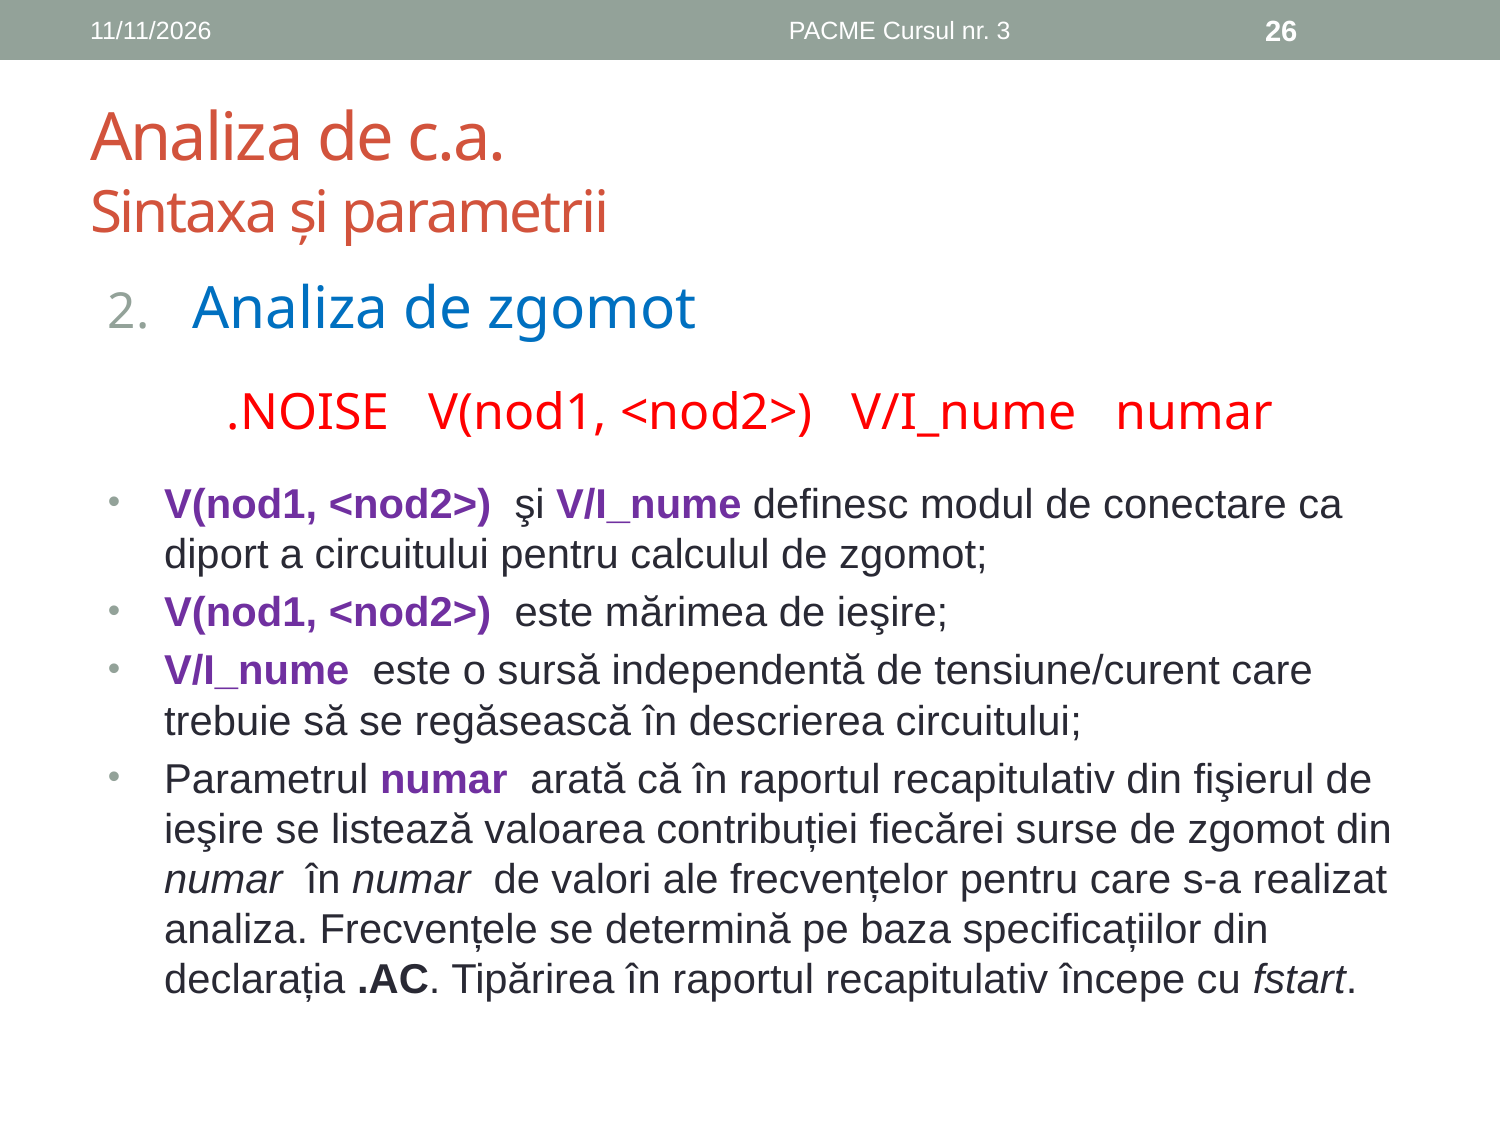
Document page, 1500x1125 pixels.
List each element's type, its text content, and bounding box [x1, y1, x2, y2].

footer PACME Cursul nr. 3 [562, 3, 1238, 57]
slide_number 26 [1250, 3, 1425, 57]
title Analiza de c.a. Sintaxa și parametrii [75, 87, 1425, 250]
list Analiza de zgomot .NOISE V(nod1, <nod2>) V/I_nume numar V(nod1, <nod2>) şi V/I_nume definesc modul de conectare ca diport a circuitului pentru calculul de zgomot; V(nod1, <nod2>) este mărimea de ieşire; V/I_nume este o sursă independentă de tensiune/curent care trebuie să se regăsească în descrierea circuitului; Parametrul numar arată că în raportul recapitulativ din fişierul de ieşire se listează valoarea contribuției fiecărei surse de zgomot din numar în numar de valori ale frecvențelor pentru care s-a realizat analiza. Frecvențele se determină pe baza specificațiilor din declarația .AC. Tipărirea în raportul recapitulativ începe cu fstart. [75, 262, 1425, 1063]
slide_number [75, 3, 550, 57]
